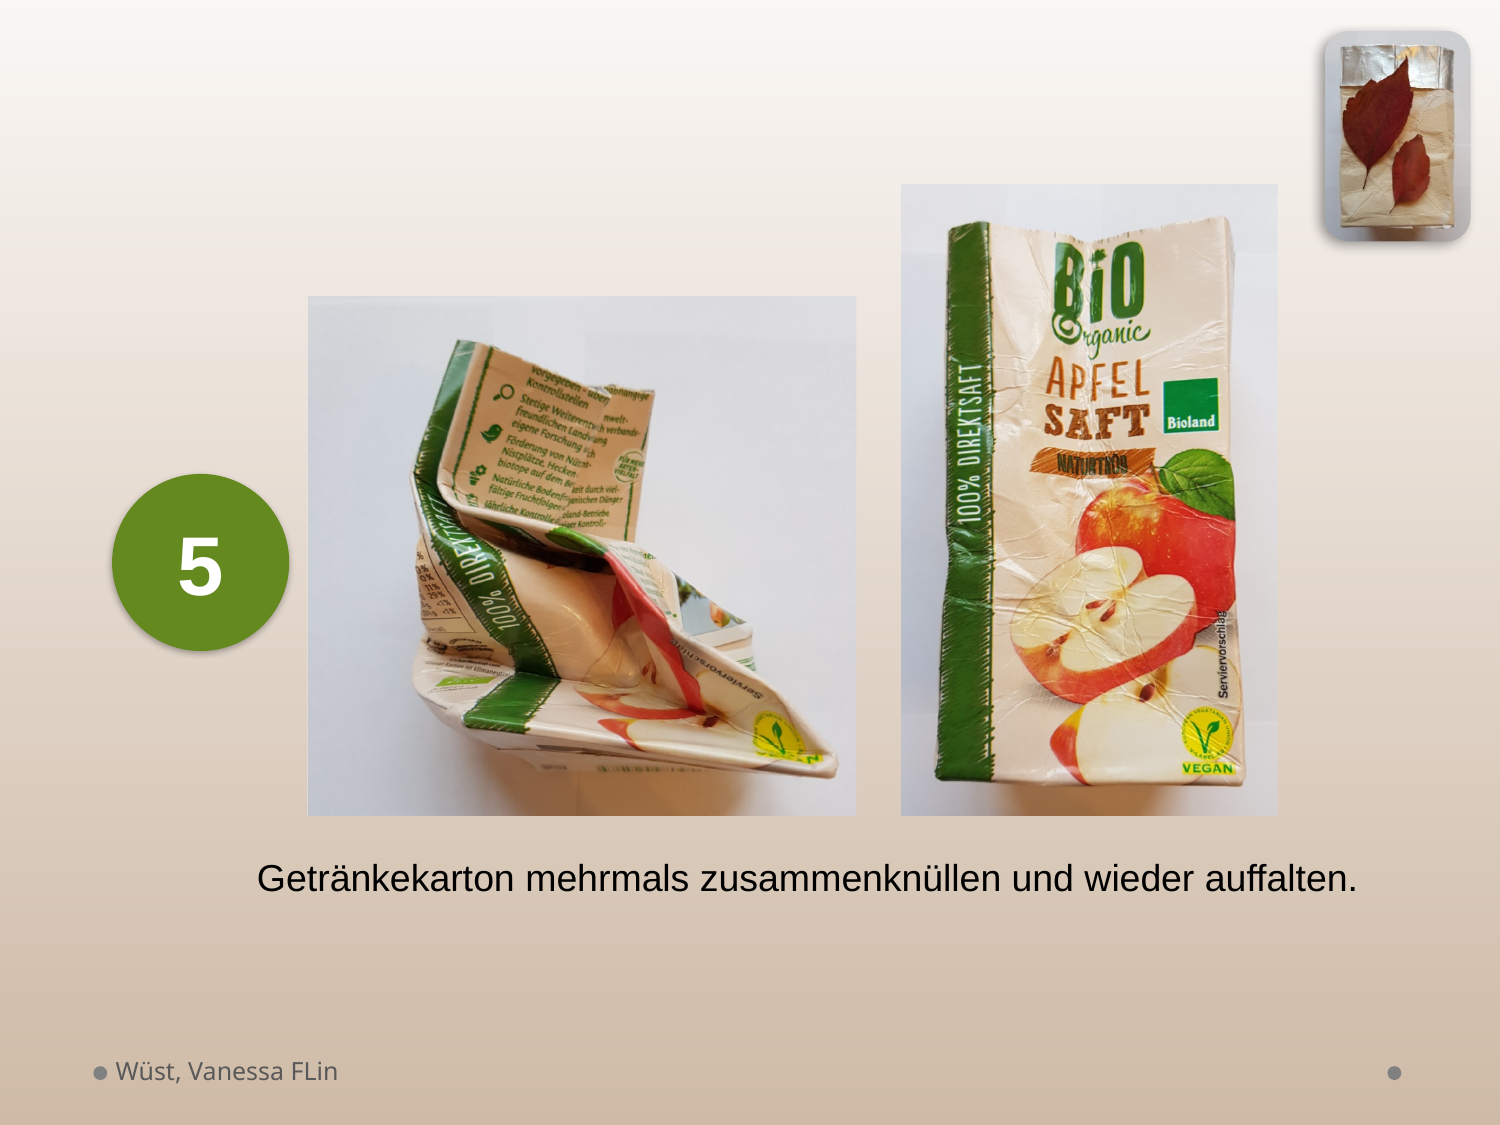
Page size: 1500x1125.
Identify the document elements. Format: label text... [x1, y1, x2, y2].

footer Wüst, Vanessa FLin [108, 1042, 576, 1103]
picture [1292, 30, 1500, 242]
text_box 5 [112, 473, 290, 652]
text_box Getränkekarton mehrmals zusammenknüllen und wieder auffalten. [242, 846, 1384, 968]
picture [308, 184, 1406, 831]
